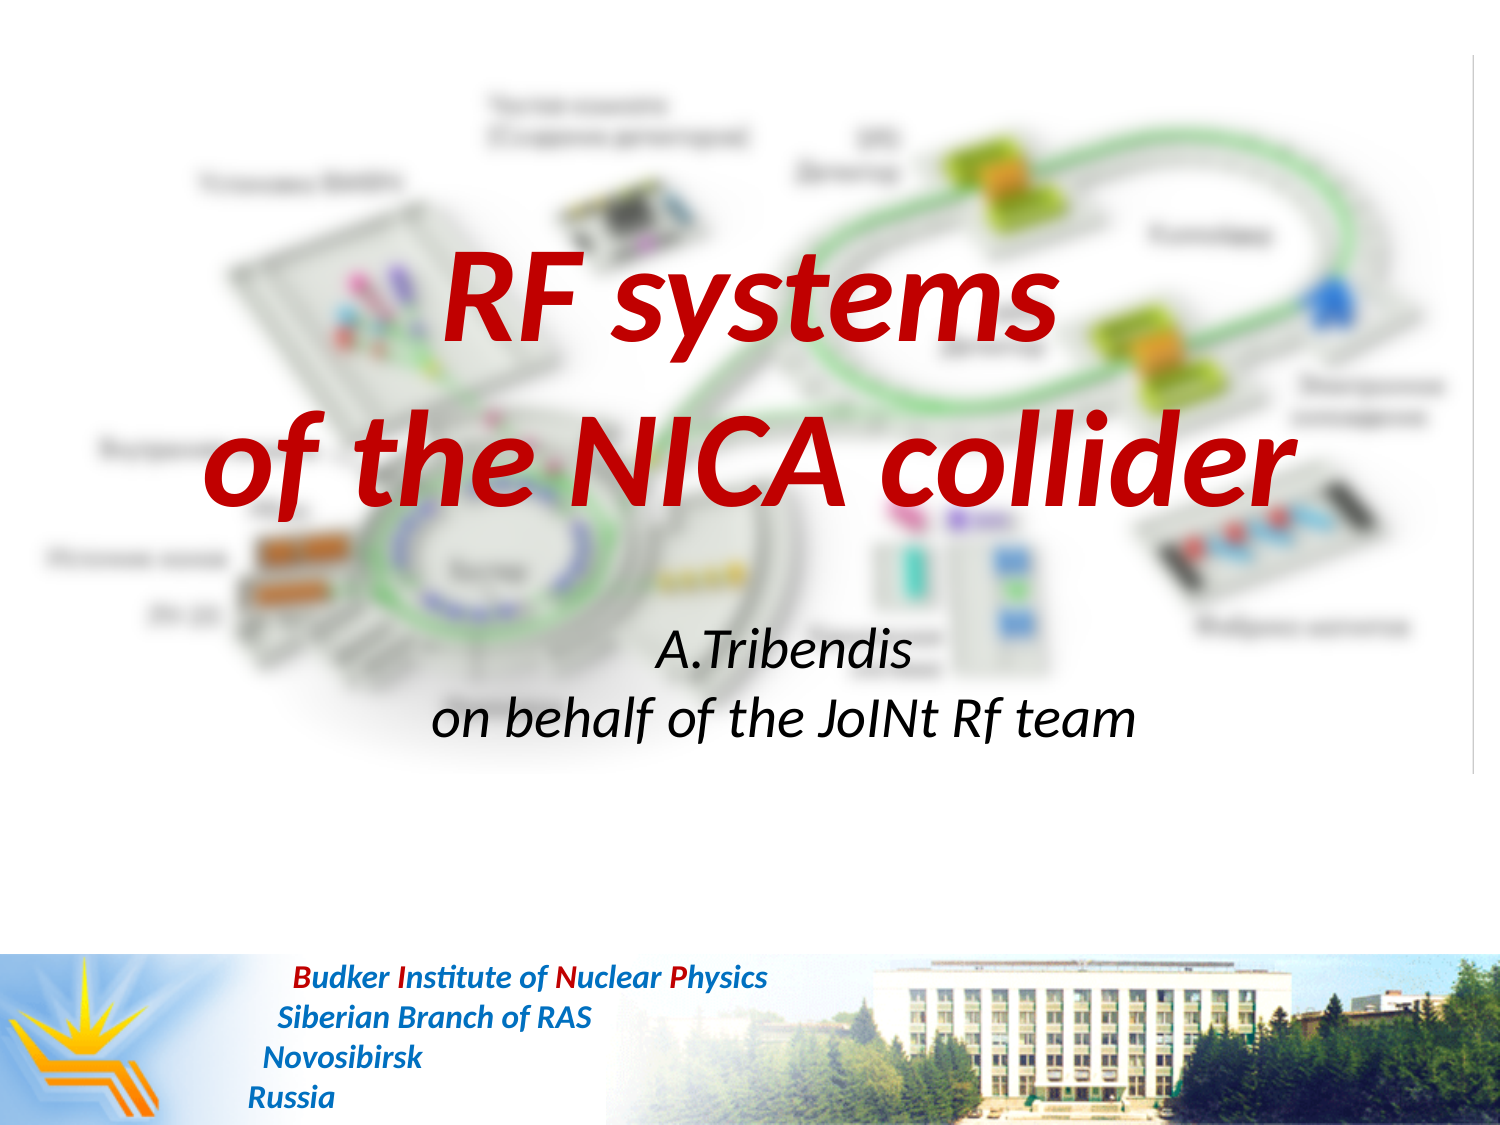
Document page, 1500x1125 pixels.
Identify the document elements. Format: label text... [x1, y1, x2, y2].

text_box Budker Institute of Nuclear Physics Siberian Branch of RAS Novosibirsk Russia [233, 948, 843, 1123]
picture [0, 954, 310, 1125]
picture [606, 954, 1500, 1125]
picture [24, 55, 1475, 774]
